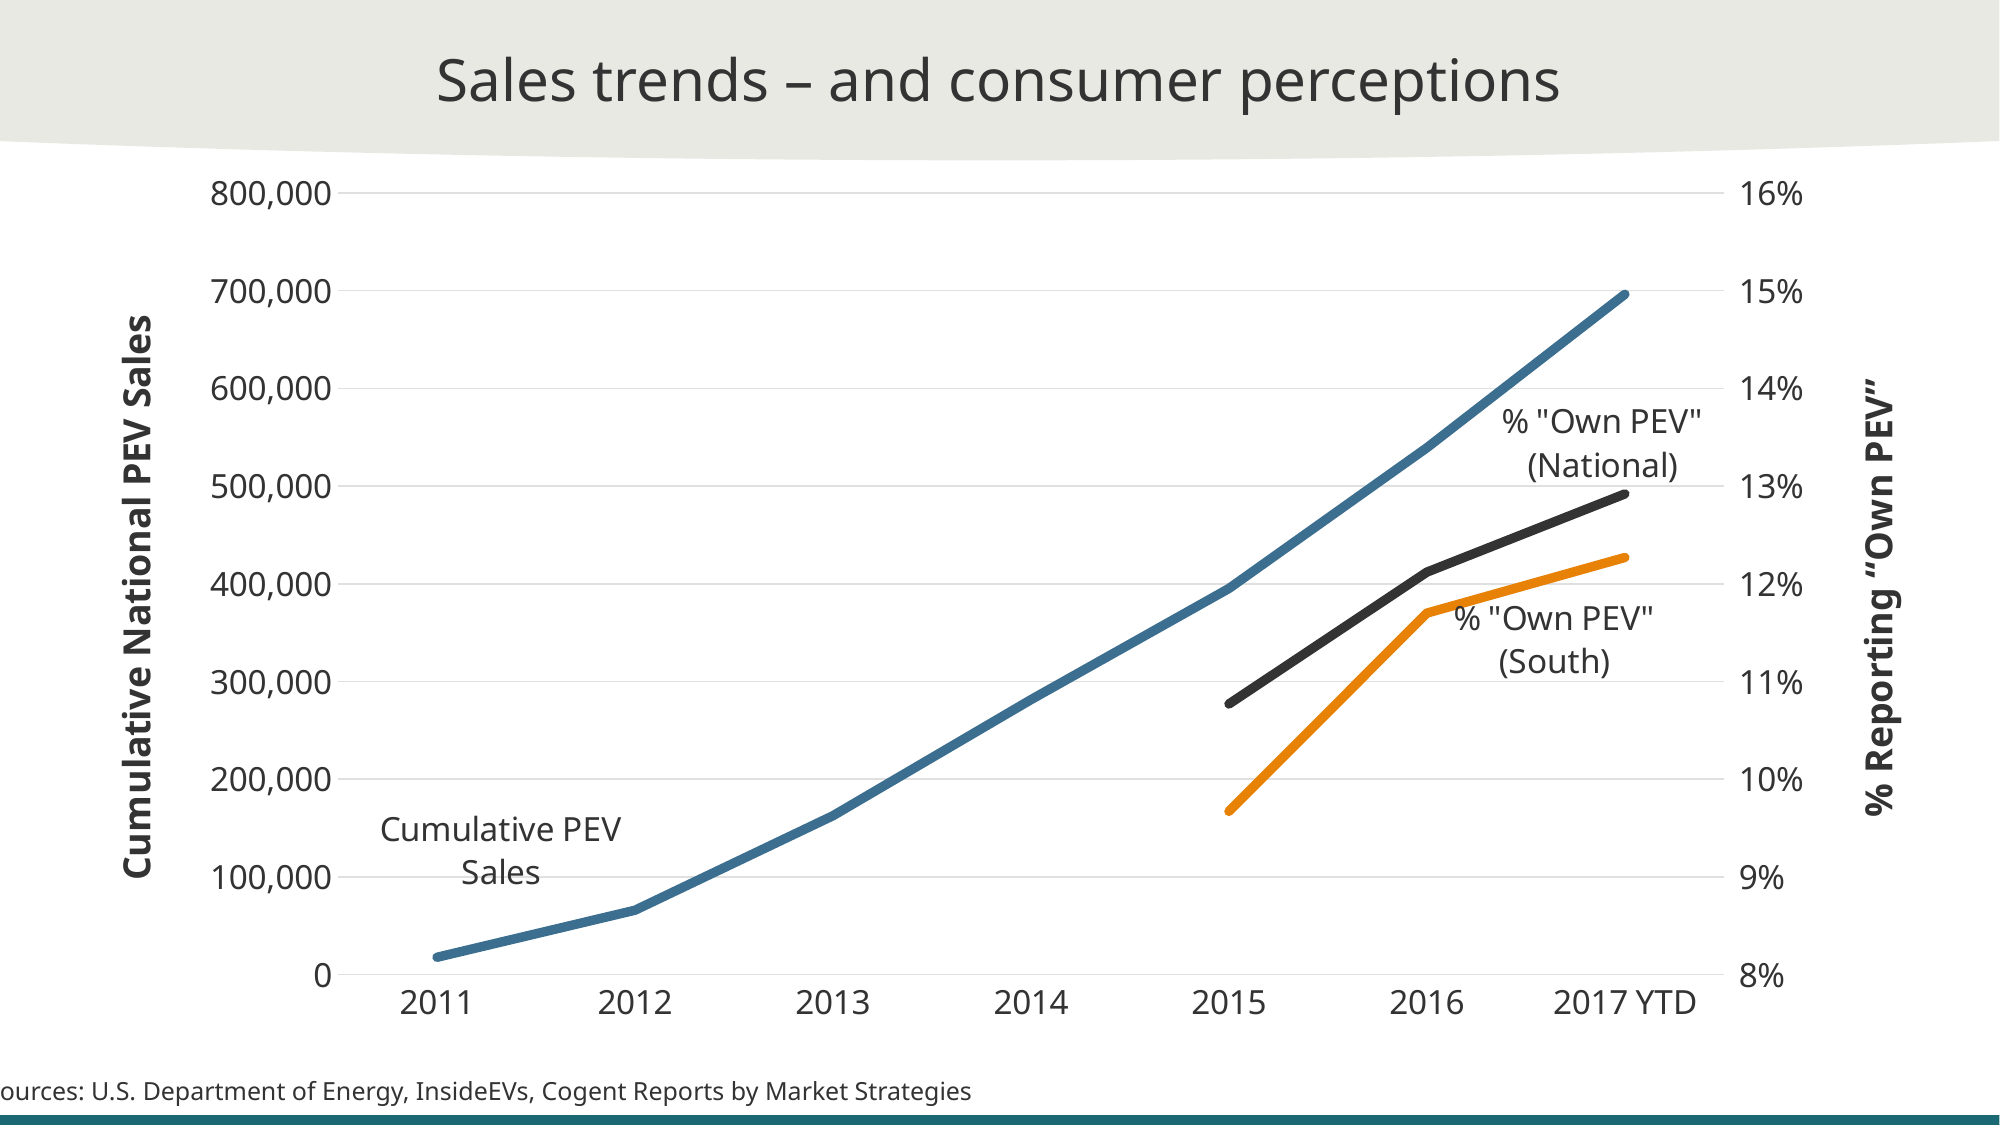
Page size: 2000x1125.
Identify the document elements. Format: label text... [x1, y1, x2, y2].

title Sales trends – and consumer perceptions [388, 42, 1611, 114]
text_box Sources: U.S. Department of Energy, InsideEVs, Cogent Reports by Market Strategies [0, 1065, 989, 1113]
chart [71, 153, 1953, 1043]
text_box [0, 0, 2000, 152]
